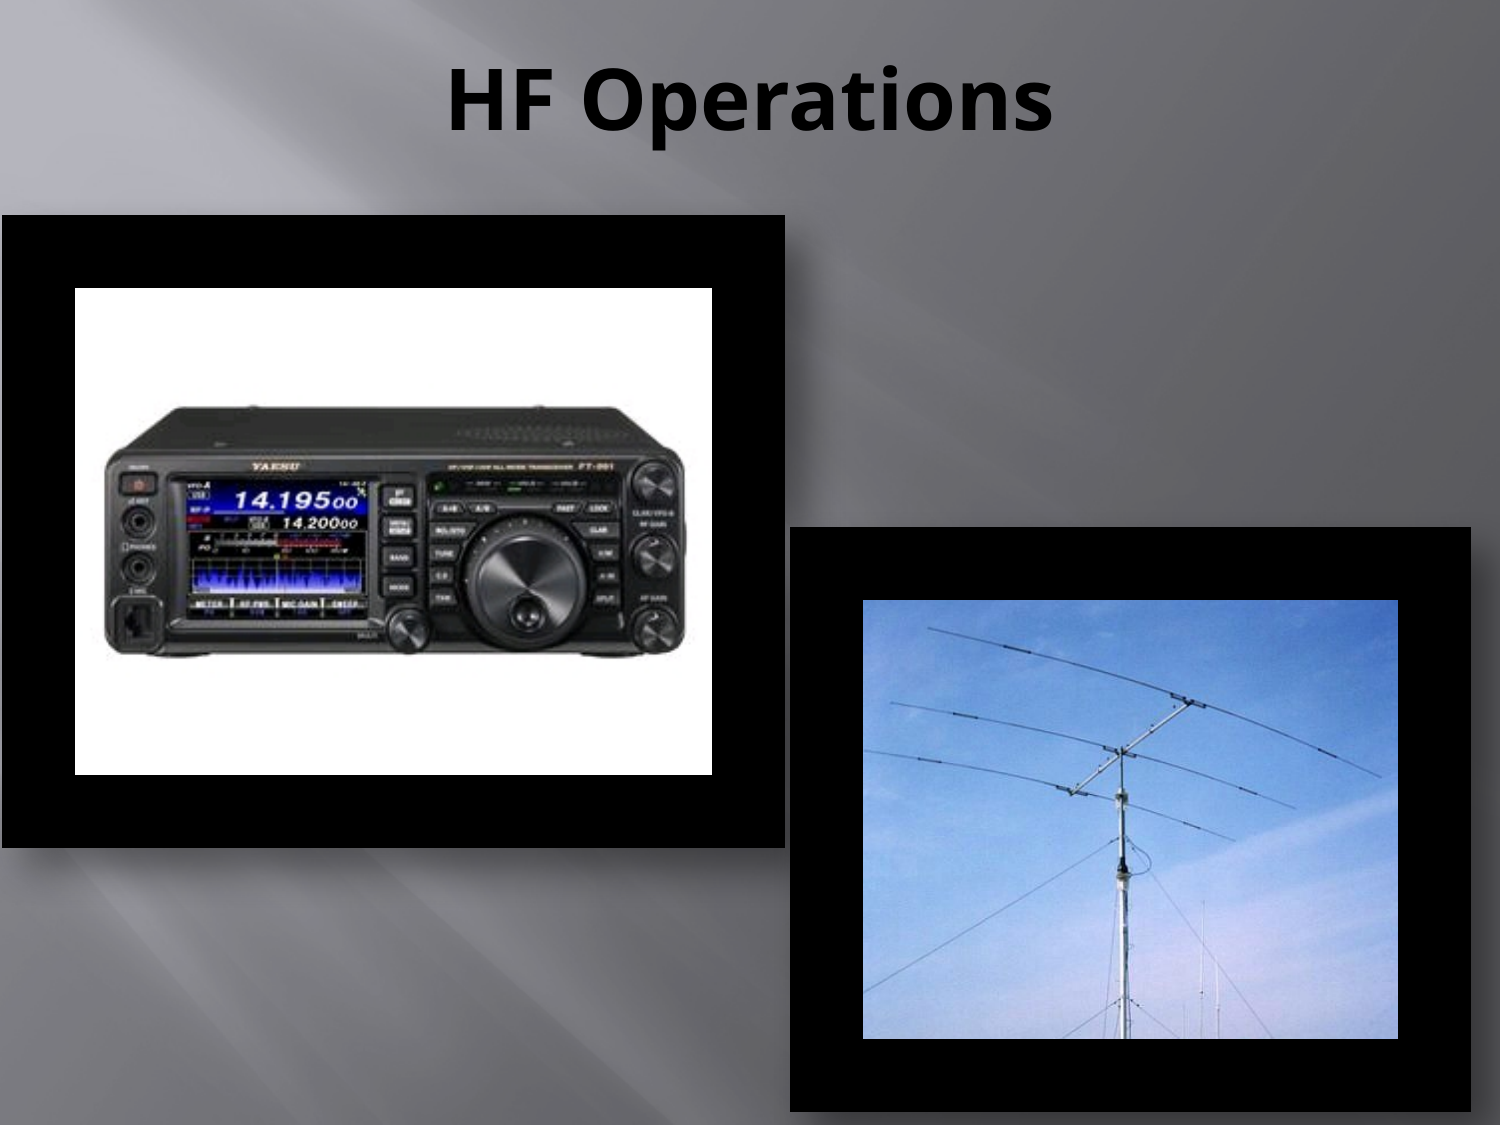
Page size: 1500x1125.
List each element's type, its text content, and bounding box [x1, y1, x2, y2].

picture [862, 599, 1399, 1040]
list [74, 287, 713, 776]
title HF Operations [75, 3, 1425, 191]
